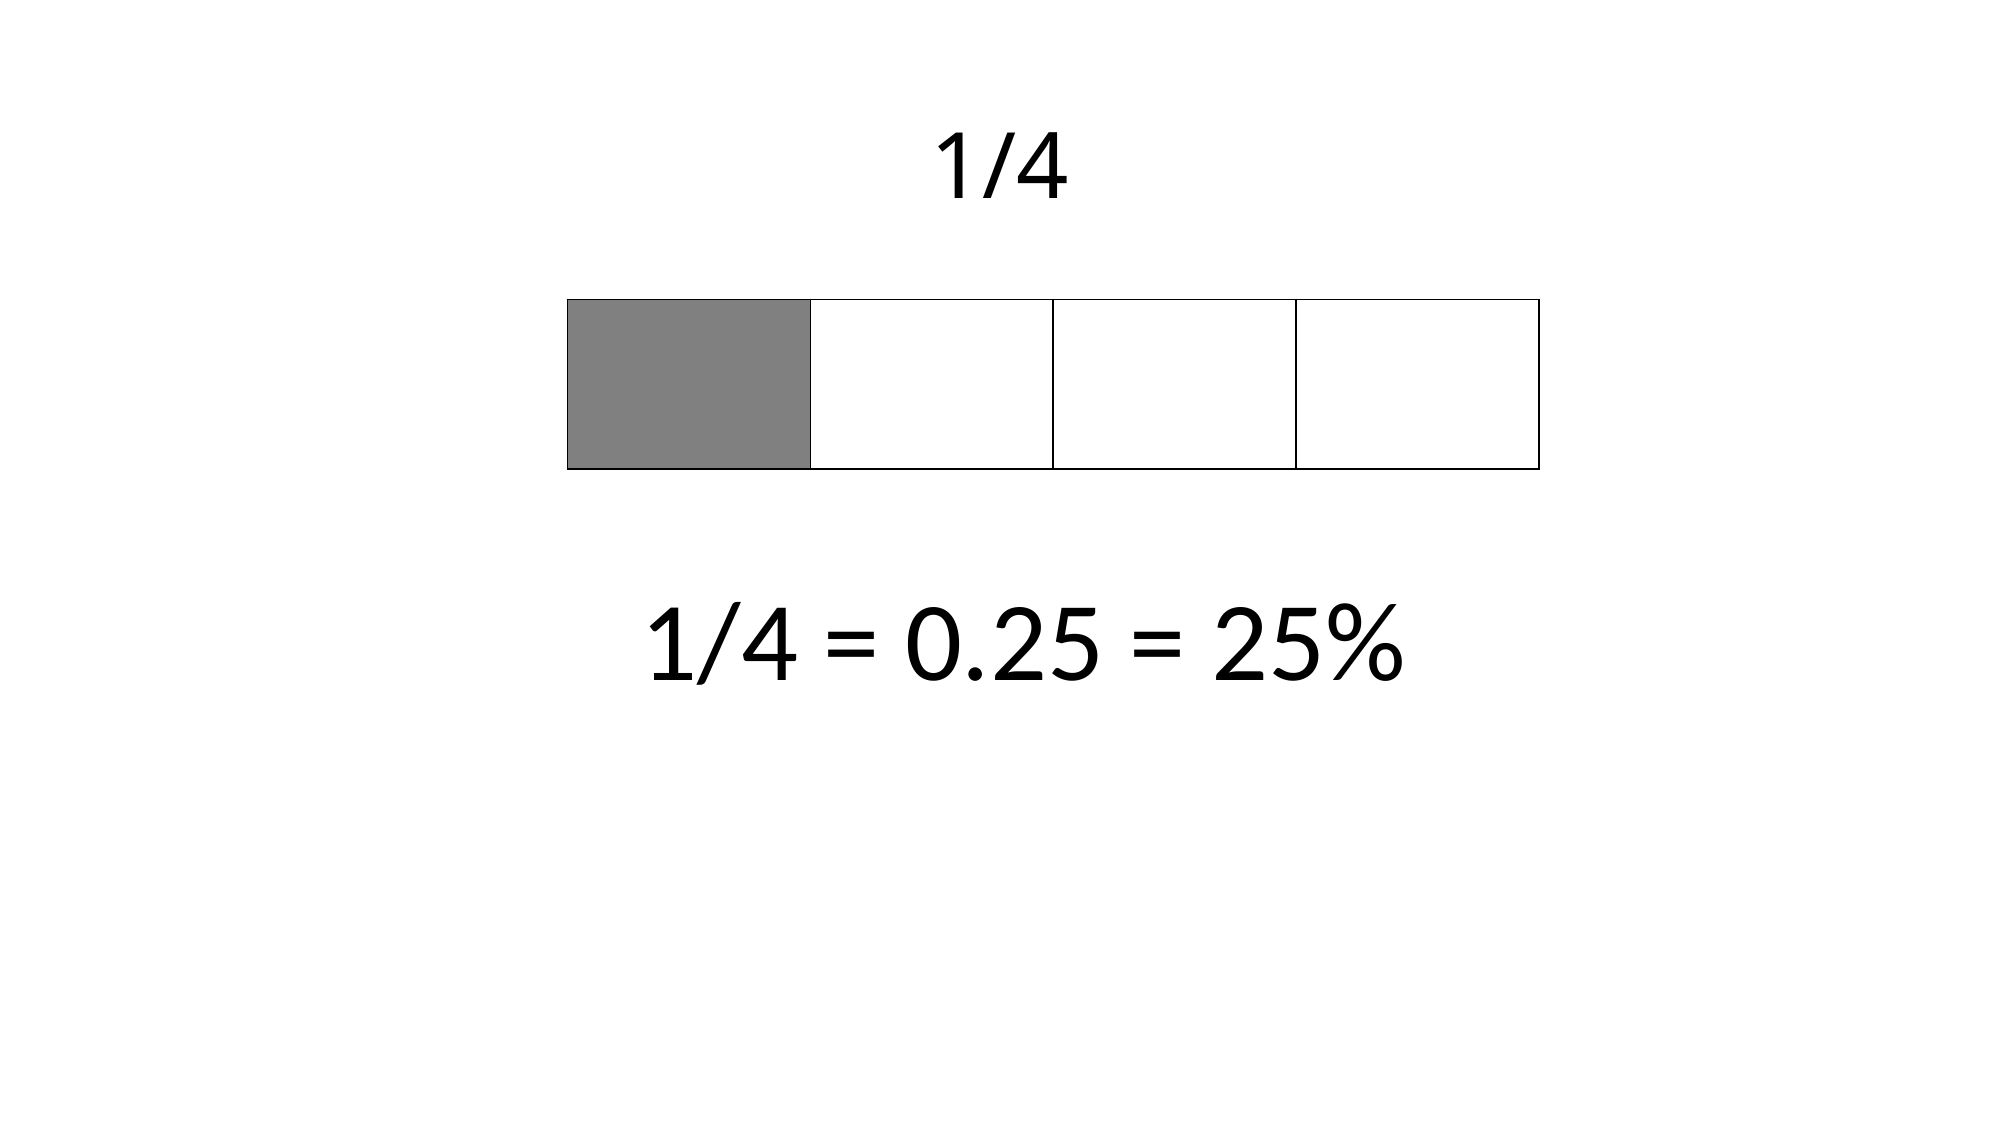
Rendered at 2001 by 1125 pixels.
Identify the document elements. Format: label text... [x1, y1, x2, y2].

table_header [811, 300, 1052, 468]
title 1/4 [137, 59, 1863, 278]
text_box 1/4 = 0.25 = 25% [381, 560, 1667, 711]
table_header [1297, 300, 1538, 468]
table_header [568, 300, 810, 468]
table_header [1054, 300, 1295, 468]
